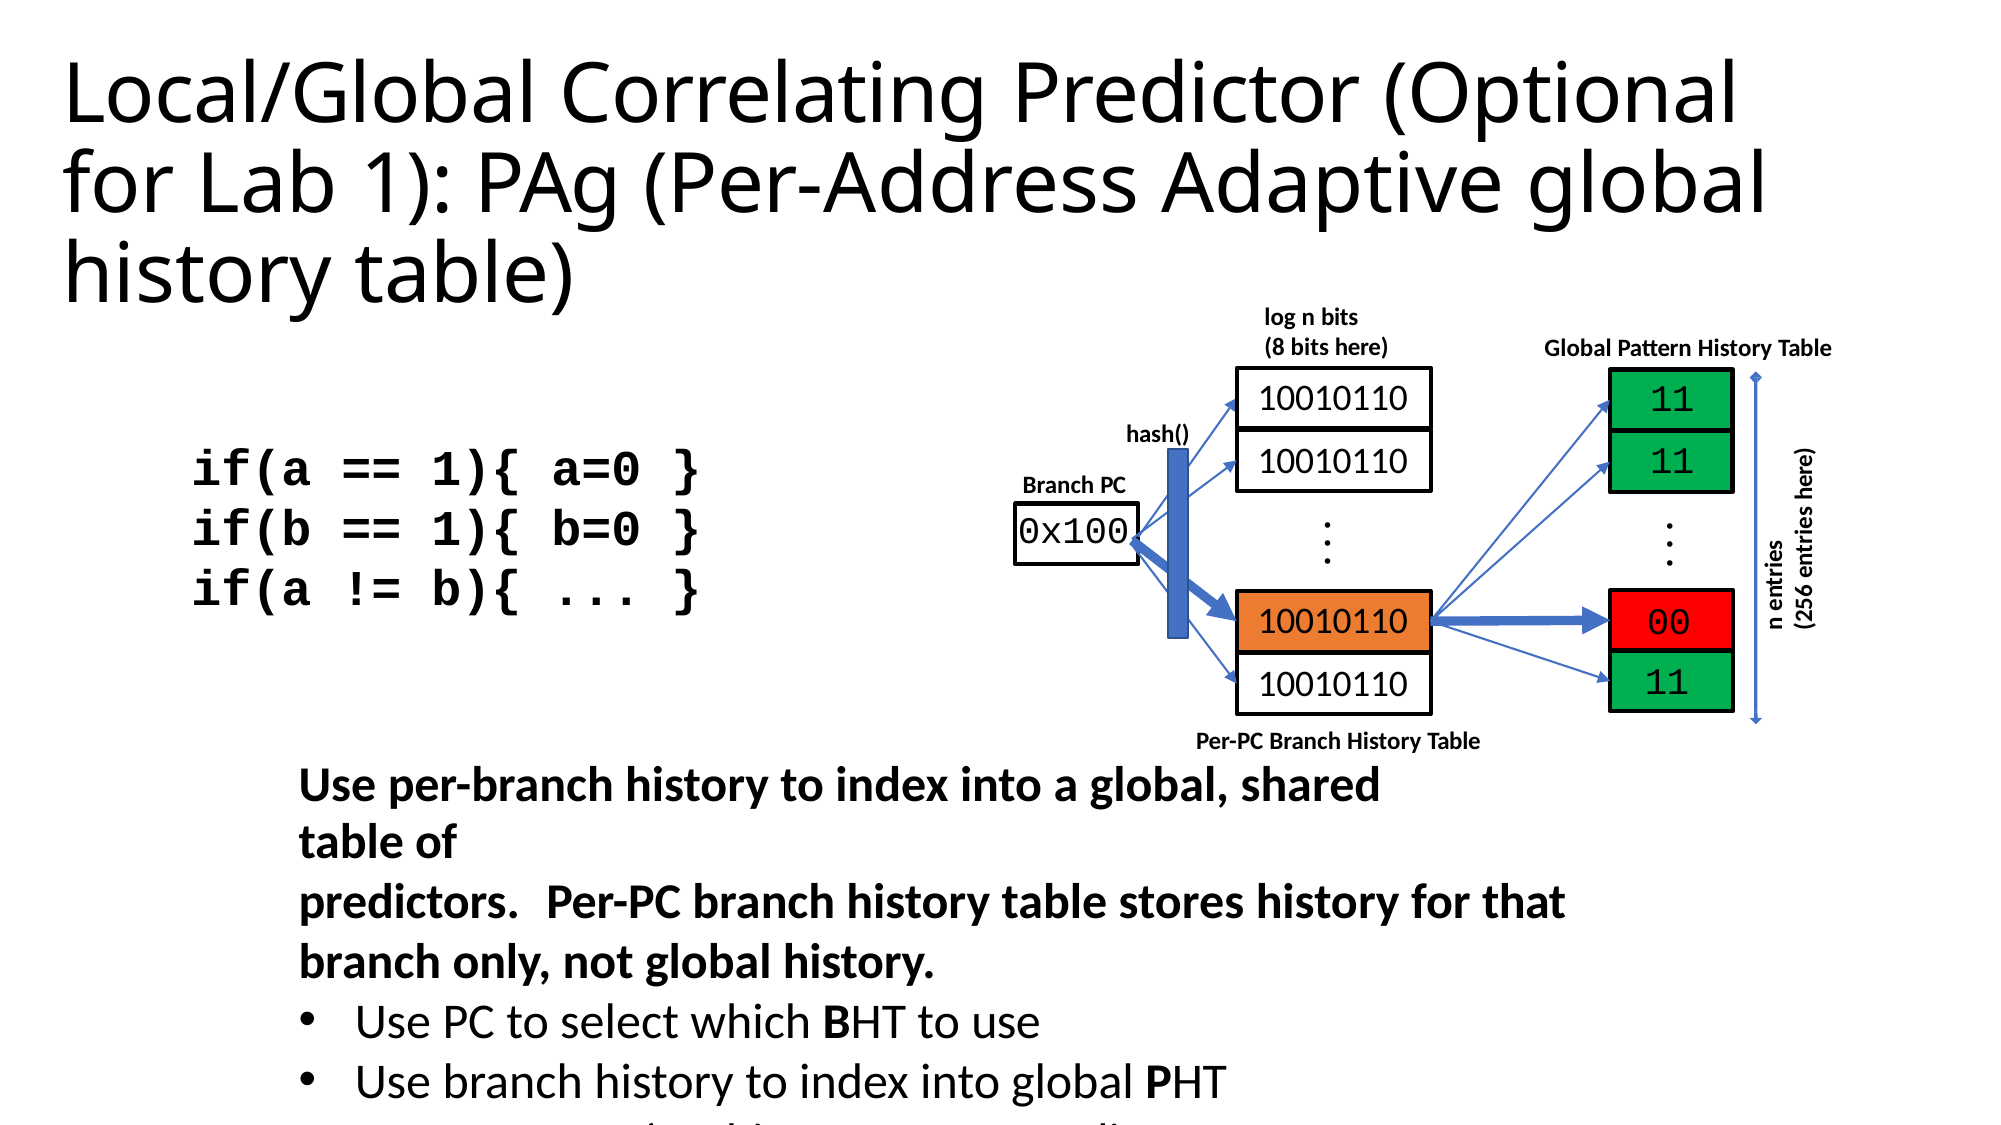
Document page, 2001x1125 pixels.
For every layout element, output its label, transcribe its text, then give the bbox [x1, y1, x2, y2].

text_box [1749, 371, 1763, 725]
text_box [1236, 692, 1431, 715]
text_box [1128, 399, 1611, 684]
text_box if(a == 1){ a=0 } if(b == 1){ b=0 } if(a != b){ ... } [189, 433, 703, 616]
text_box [1607, 367, 1736, 714]
text_box 10010110 [1255, 692, 1412, 704]
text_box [1013, 367, 1606, 567]
text_box log n bits (8 bits here) [1262, 298, 1392, 361]
text_box n entries (256 entries here) [1761, 443, 1821, 633]
text_box Per-PC Branch History Table Use per-branch history to index into a global, shared table of predictors. Per-PC branch history table stores history for that branch only, not global history. Use PC to select which BHT to use Use branch history to index into global PHT Use PHT entry’s 2-bit counter to predict outcome [296, 725, 1570, 1125]
title Local/Global Correlating Predictor (Optional for Lab 1): PAg (Per-Address Adaptive global history table) [60, 36, 1850, 320]
text_box Global Pattern History Table [1542, 329, 1837, 362]
